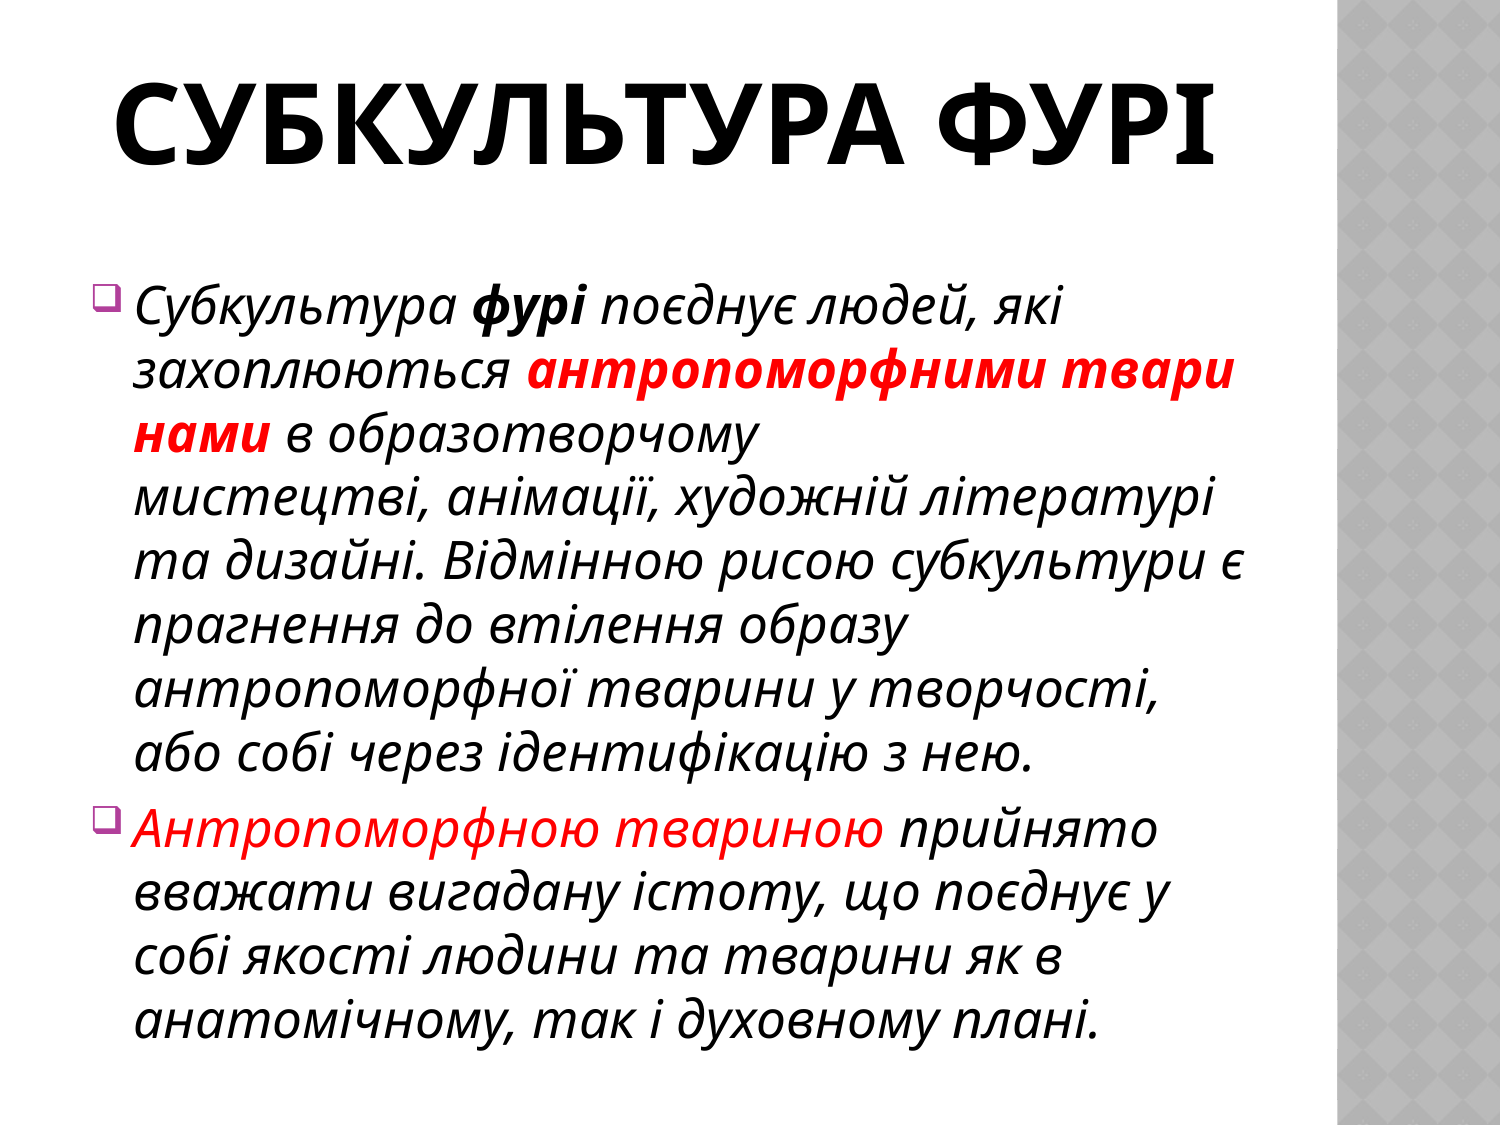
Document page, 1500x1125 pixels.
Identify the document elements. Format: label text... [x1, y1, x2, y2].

title Субкультура фурі [70, 0, 1258, 188]
list Субкультура фурі поєднує людей, які захоплюються антропоморфними тваринами в образотворчому мистецтві, анімації, художній літературі та дизайні. Відмінною рисою субкультури є прагнення до втілення образу антропоморфної тварини у творчості, або собі через ідентифікацію з нею. Антропоморфною твариною прийнято вважати вигадану істоту, що поєднує у собі якості людини та тварини як в анатомічному, так і духовному плані. [75, 264, 1263, 1059]
